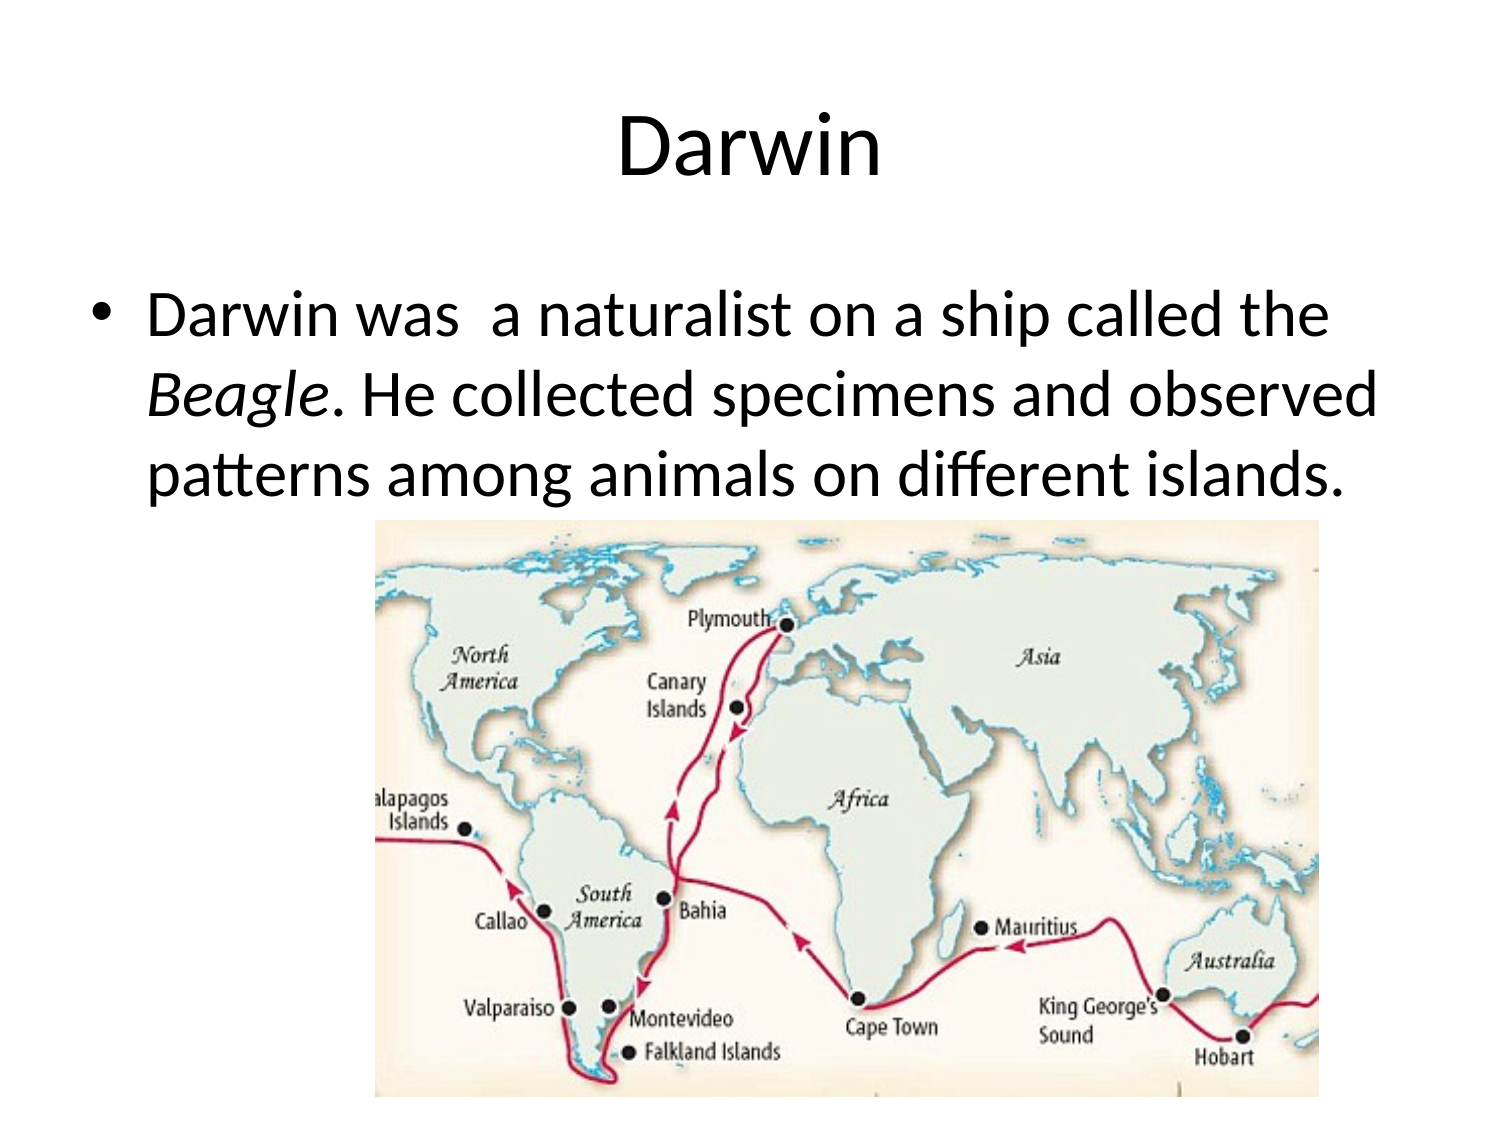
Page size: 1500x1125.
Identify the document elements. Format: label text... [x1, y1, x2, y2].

title Darwin [75, 45, 1425, 233]
list Darwin was a naturalist on a ship called the Beagle. He collected specimens and observed patterns among animals on different islands. [75, 262, 1425, 1005]
picture [374, 519, 1319, 1098]
